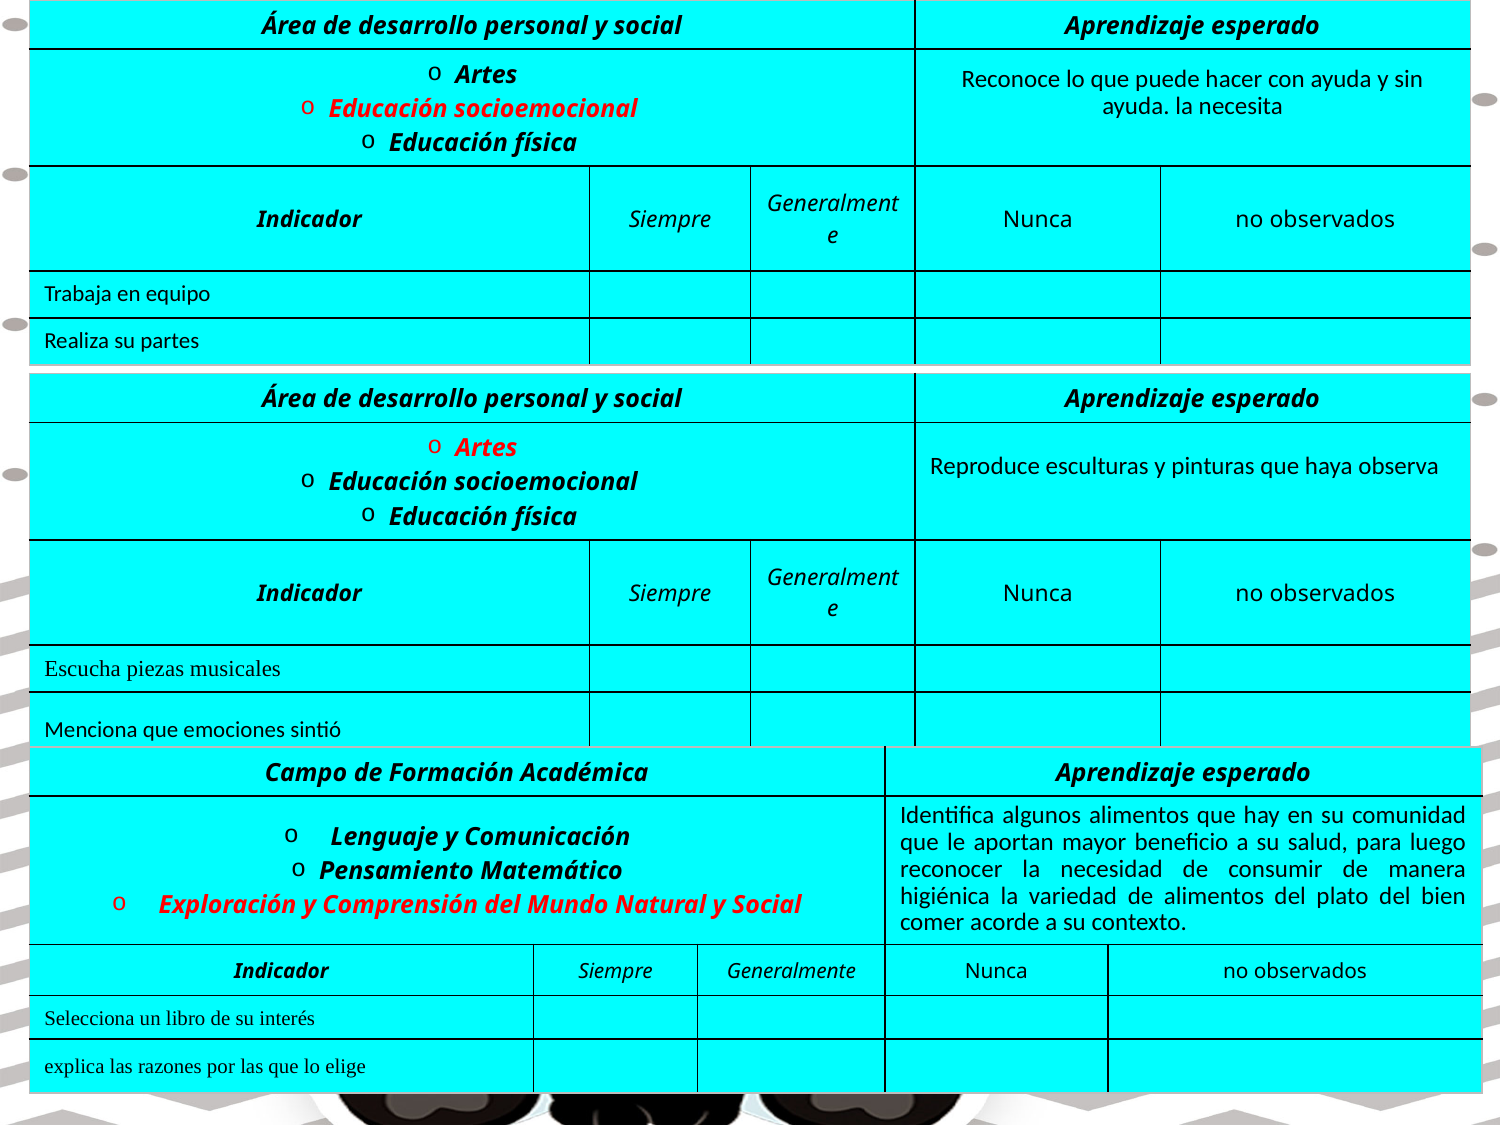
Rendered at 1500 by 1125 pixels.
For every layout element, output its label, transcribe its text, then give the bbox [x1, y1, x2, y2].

table_cell [590, 693, 750, 746]
table_cell [1161, 319, 1470, 364]
table_cell [751, 693, 914, 746]
table_cell Siempre [590, 167, 750, 270]
table_cell Reconoce lo que puede hacer con ayuda y sin ayuda. la necesita [916, 50, 1470, 165]
table_header Aprendizaje esperado [916, 1, 1470, 48]
table_cell Siempre [590, 541, 750, 644]
table_cell [751, 272, 914, 317]
table_cell [886, 1040, 1107, 1092]
table_cell Nunca [916, 541, 1160, 644]
table_cell Indicador [30, 167, 589, 270]
table_cell [886, 996, 1107, 1038]
table_header Área de desarrollo personal y social [30, 1, 914, 48]
table_cell [916, 272, 1160, 317]
table_cell [1161, 272, 1470, 317]
table_cell [916, 693, 1160, 746]
table_cell Artes Educación socioemocional Educación física [30, 50, 914, 165]
table_cell [590, 272, 750, 317]
table_header Área de desarrollo personal y social [30, 374, 914, 422]
table_cell Identifica algunos alimentos que hay en su comunidad que le aportan mayor beneficio a su salud, para luego reconocer la necesidad de consumir de manera higiénica la variedad de alimentos del plato del bien comer acorde a su contexto. [886, 797, 1481, 944]
table_cell [751, 319, 914, 364]
table_cell [1161, 693, 1470, 746]
table_cell no observados [1109, 945, 1481, 995]
table_cell explica las razones por las que lo elige [30, 1040, 533, 1092]
table_cell [1161, 646, 1470, 691]
table_cell Trabaja en equipo [30, 272, 589, 317]
table_cell [698, 1040, 884, 1092]
table_cell Nunca [916, 167, 1160, 270]
table_cell [916, 646, 1160, 691]
table_header Aprendizaje esperado [916, 374, 1470, 422]
table_cell Menciona que emociones sintió [30, 693, 589, 746]
table_cell no observados [1161, 541, 1470, 644]
table_cell Realiza su partes [30, 319, 589, 364]
table_cell Generalmente [698, 945, 884, 995]
table_cell Nunca [886, 945, 1107, 995]
table_cell [590, 646, 750, 691]
table_cell [1109, 996, 1481, 1038]
table_cell Generalmente [751, 167, 914, 270]
table_cell Selecciona un libro de su interés [30, 996, 533, 1038]
table_cell Indicador [30, 945, 533, 995]
table_cell no observados [1161, 167, 1470, 270]
table_cell Siempre [534, 945, 697, 995]
table_cell [916, 319, 1160, 364]
table_cell Reproduce esculturas y pinturas que haya observa [916, 423, 1470, 539]
table_cell [751, 646, 914, 691]
table_cell Generalmente [751, 541, 914, 644]
table_cell [534, 996, 697, 1038]
table_cell Escucha piezas musicales [30, 646, 589, 691]
picture [0, 0, 1500, 1125]
table_cell [534, 1040, 697, 1092]
table_cell Artes Educación socioemocional Educación física [30, 423, 914, 539]
table_cell [590, 319, 750, 364]
table_header Campo de Formación Académica [30, 748, 884, 795]
table_cell Lenguaje y Comunicación Pensamiento Matemático Exploración y Comprensión del Mundo Natural y Social [30, 797, 884, 944]
table_cell Indicador [30, 541, 589, 644]
table_cell [698, 996, 884, 1038]
table_header Aprendizaje esperado [886, 748, 1481, 795]
table_cell [1109, 1040, 1481, 1092]
